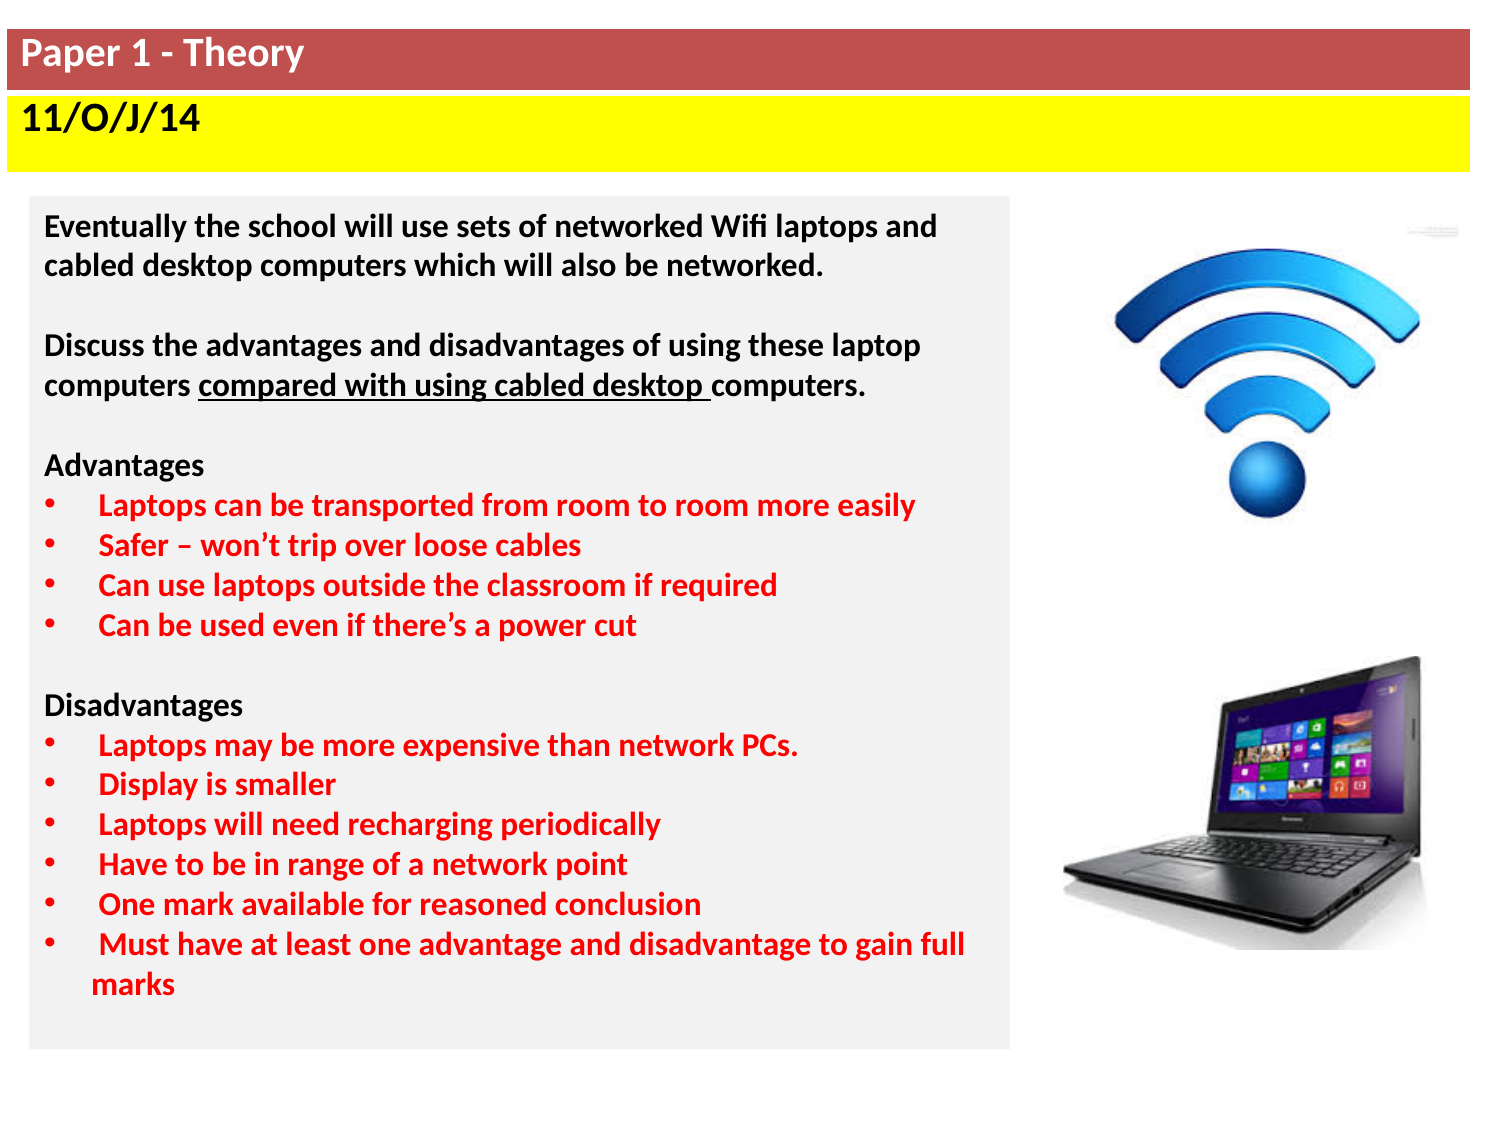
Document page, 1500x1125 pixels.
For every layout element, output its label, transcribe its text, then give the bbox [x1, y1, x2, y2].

table_cell 11/O/J/14 [7, 96, 1470, 172]
picture [1063, 656, 1433, 950]
text_box Eventually the school will use sets of networked Wifi laptops and cabled desktop computers which will also be networked. Discuss the advantages and disadvantages of using these laptop computers compared with using cabled desktop computers. Advantages Laptops can be transported from room to room more easily Safer – won’t trip over loose cables Can use laptops outside the classroom if required Can be used even if there’s a power cut Disadvantages Laptops may be more expensive than network PCs. Display is smaller Laptops will need recharging periodically Have to be in range of a network point One mark available for reasoned conclusion Must have at least one advantage and disadvantage to gain full marks [29, 196, 1010, 1050]
picture [1068, 224, 1462, 540]
table_header Paper 1 - Theory [7, 29, 1470, 90]
